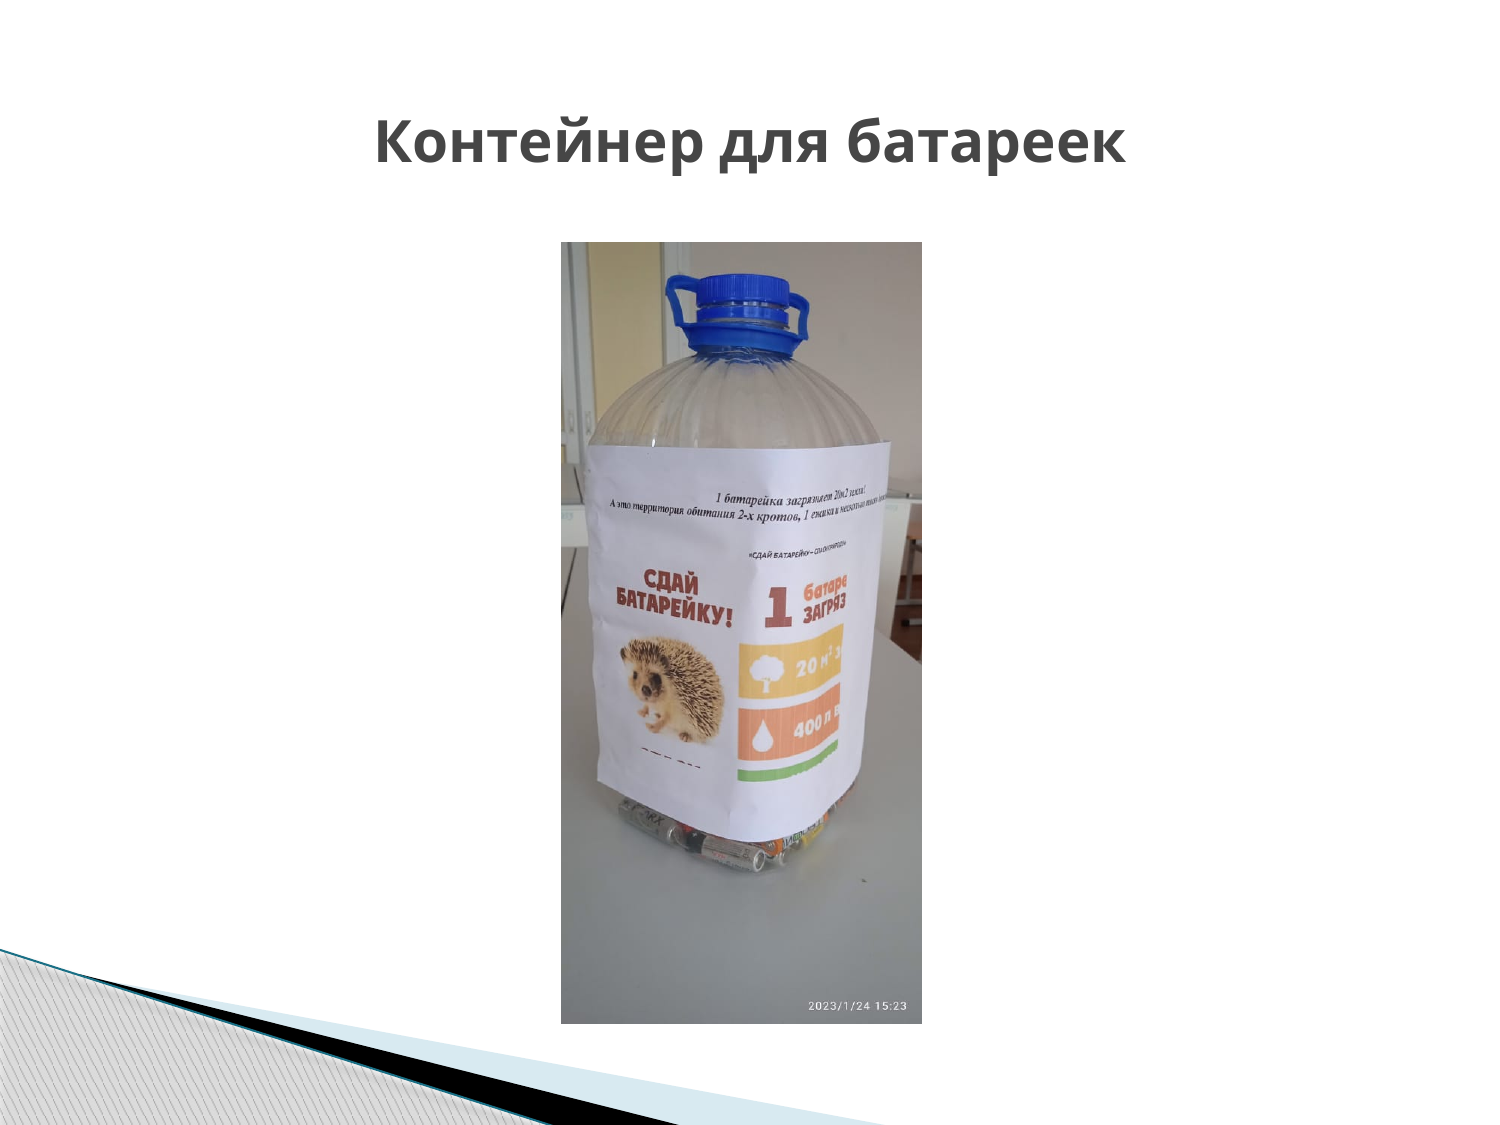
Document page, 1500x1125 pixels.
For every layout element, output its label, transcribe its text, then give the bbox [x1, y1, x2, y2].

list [560, 242, 922, 1024]
title Контейнер для батареек [75, 45, 1425, 233]
